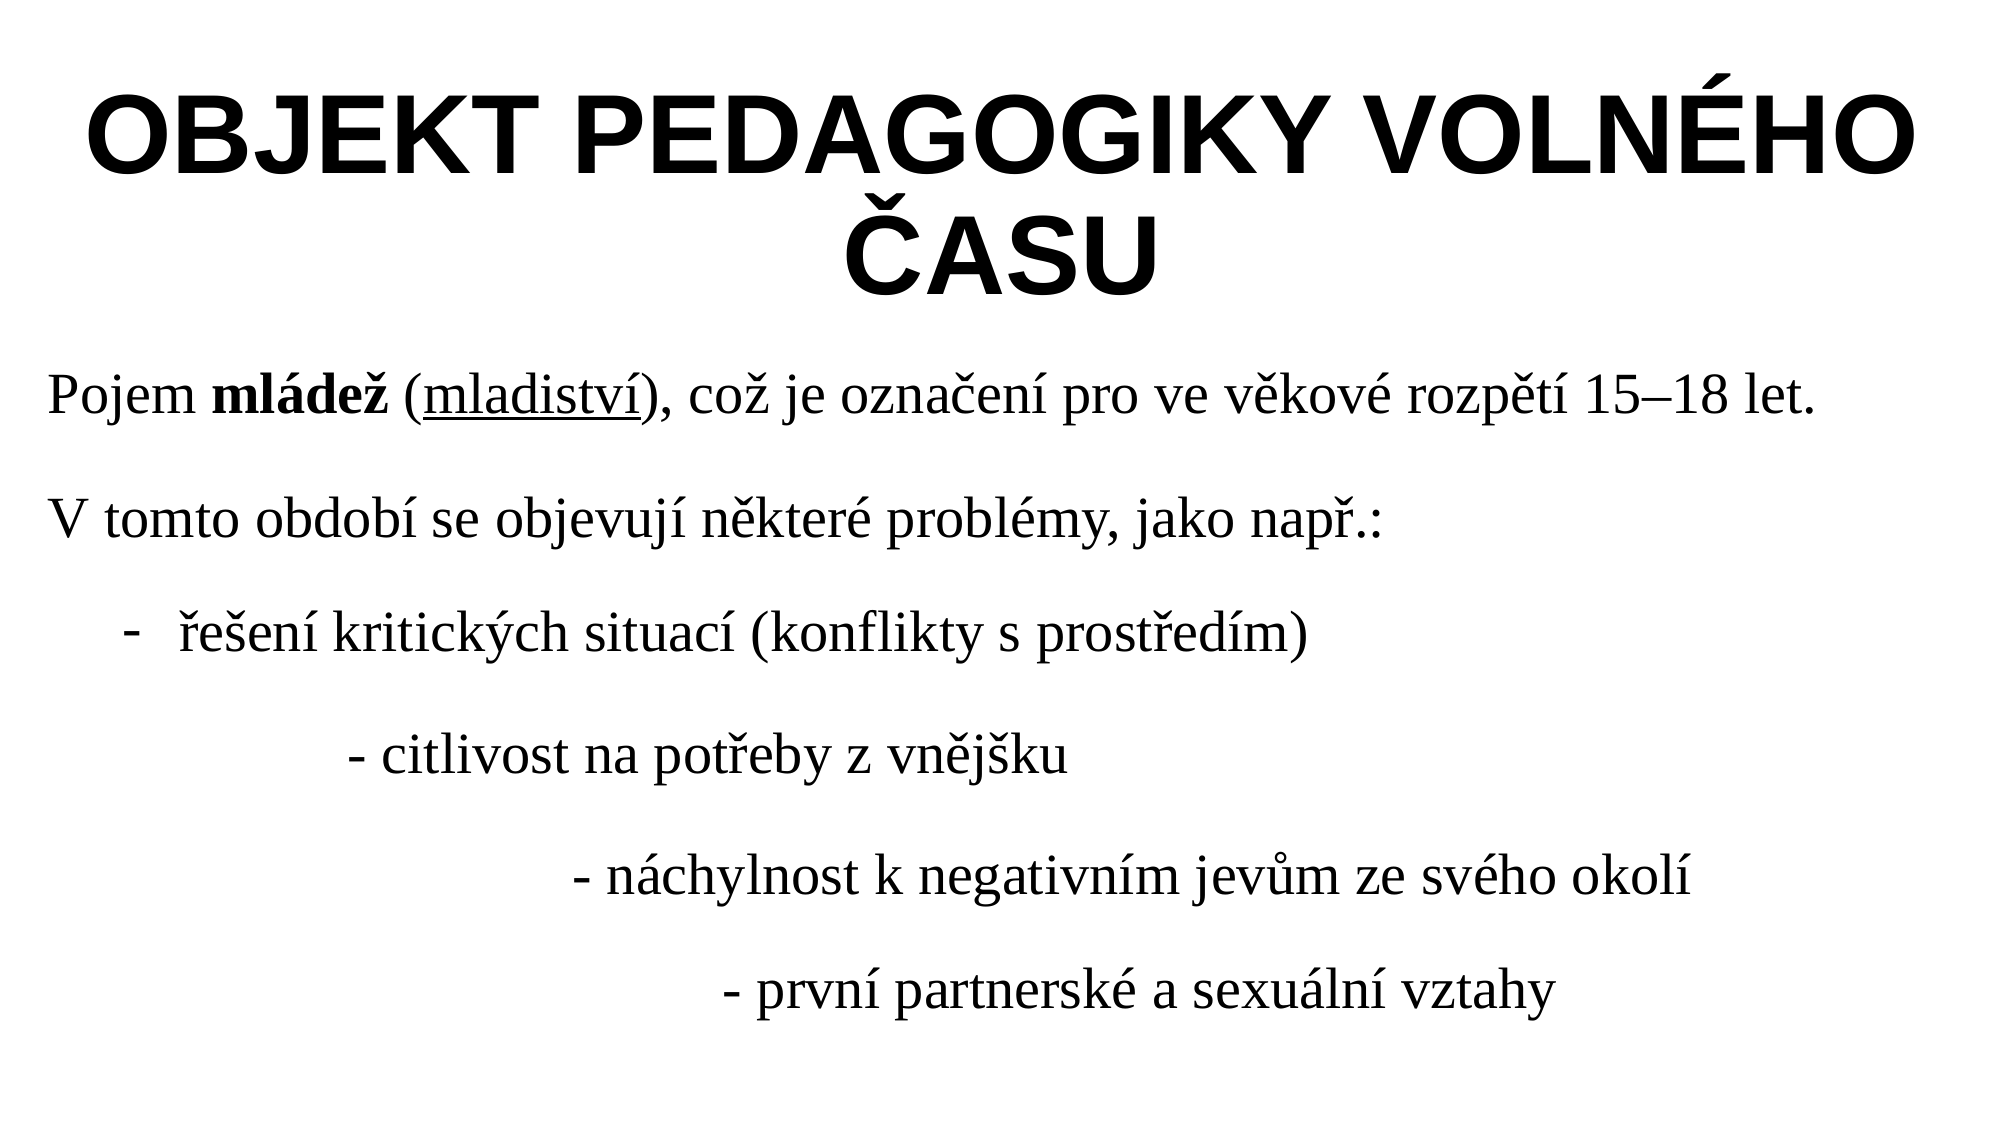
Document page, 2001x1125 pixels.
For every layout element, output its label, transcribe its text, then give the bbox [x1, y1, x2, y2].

title OBJEKT PEDAGOGIKY VOLNÉHO ČASU [32, 50, 1972, 327]
subtitle Pojem mládež (mladiství), což je označení pro ve věkové rozpětí 15–18 let. V tomto období se objevují některé problémy, jako např.: řešení kritických situací (konflikty s prostředím) - citlivost na potřeby z vnějšku - náchylnost k negativním jevům ze svého okolí - první partnerské a sexuální vztahy [32, 326, 1936, 1093]
